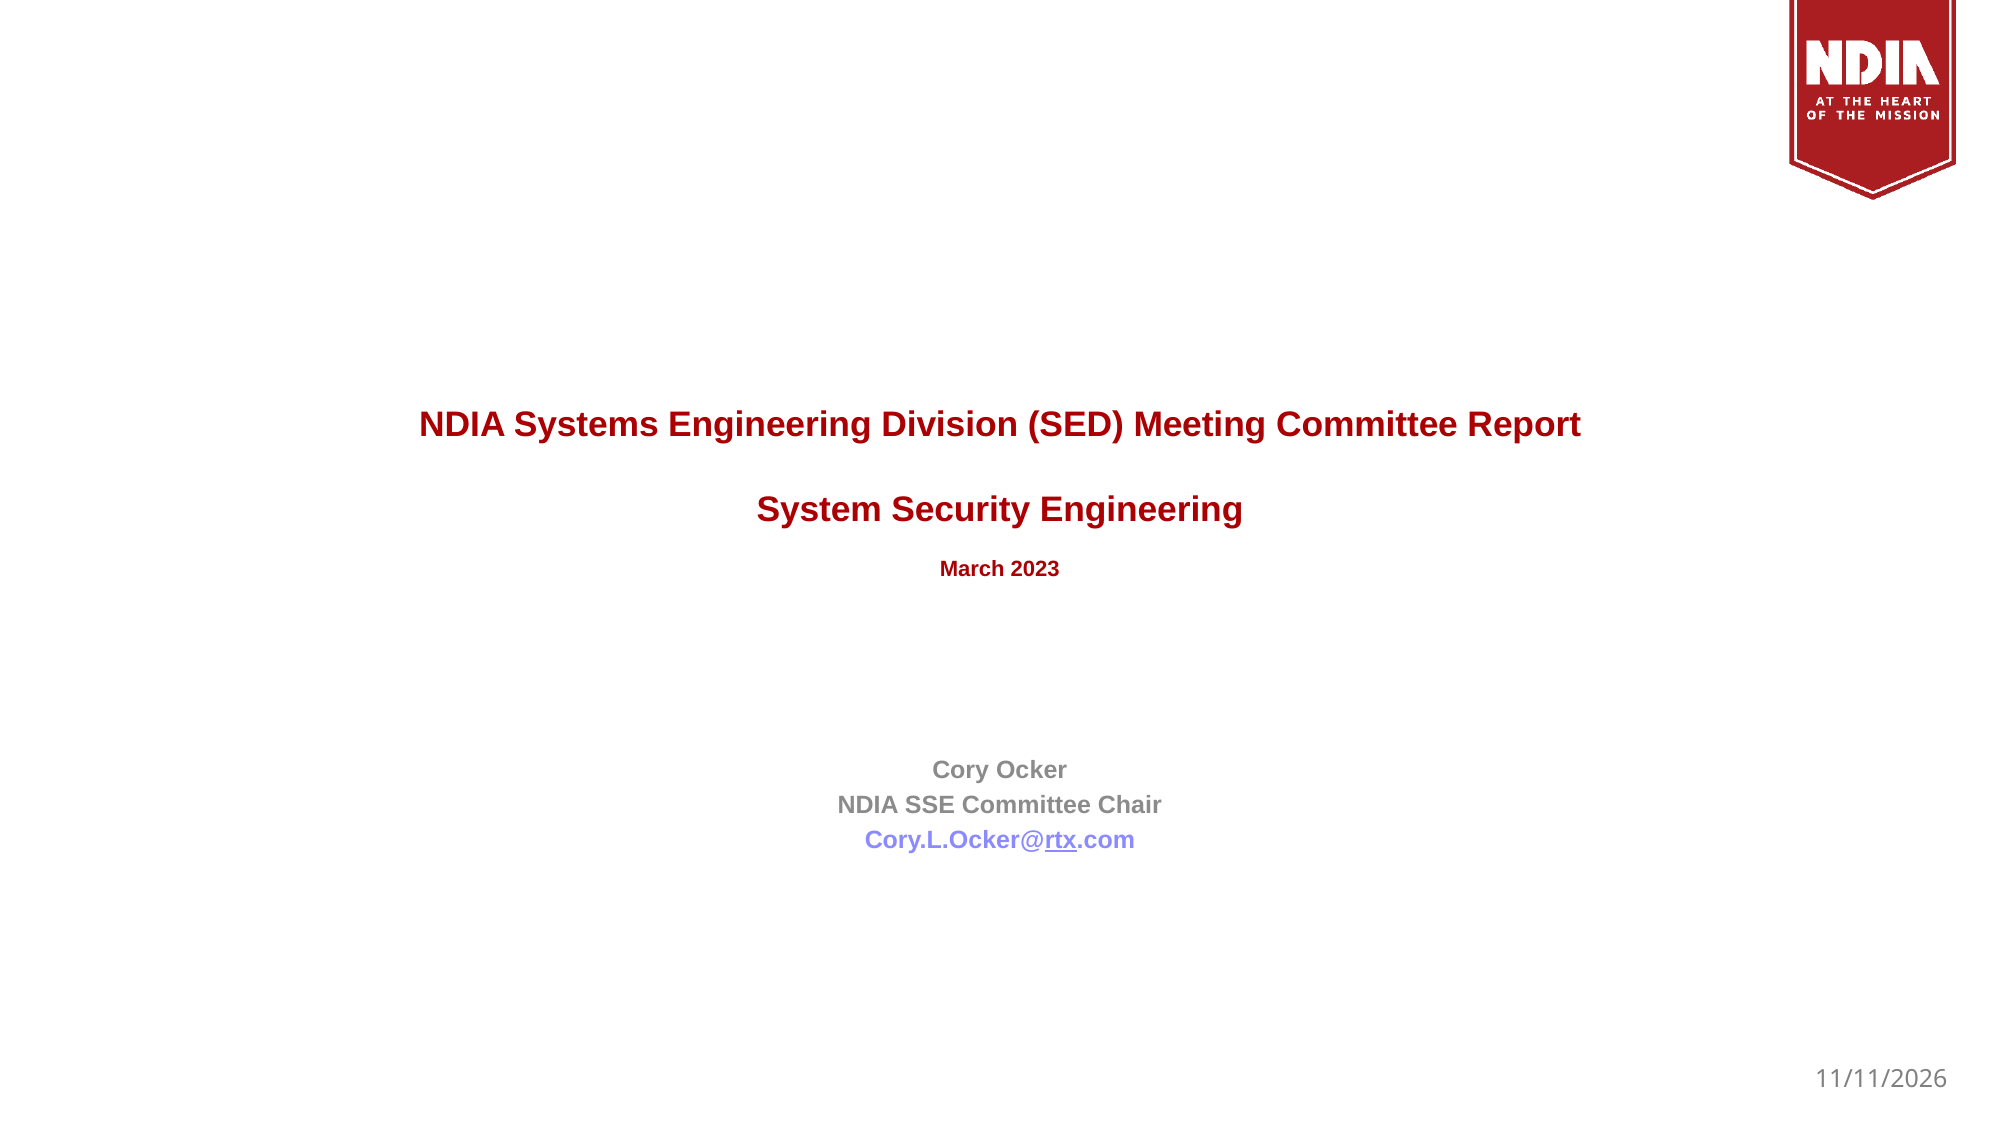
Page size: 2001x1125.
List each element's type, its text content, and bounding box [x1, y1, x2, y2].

title NDIA Systems Engineering Division (SED) Meeting Committee Report System Security Engineering March 2023 [150, 349, 1850, 591]
picture [1789, 0, 1956, 200]
subtitle Cory Ocker NDIA SSE Committee Chair Cory.L.Ocker@rtx.com [300, 676, 1700, 964]
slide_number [1372, 1050, 1963, 1110]
